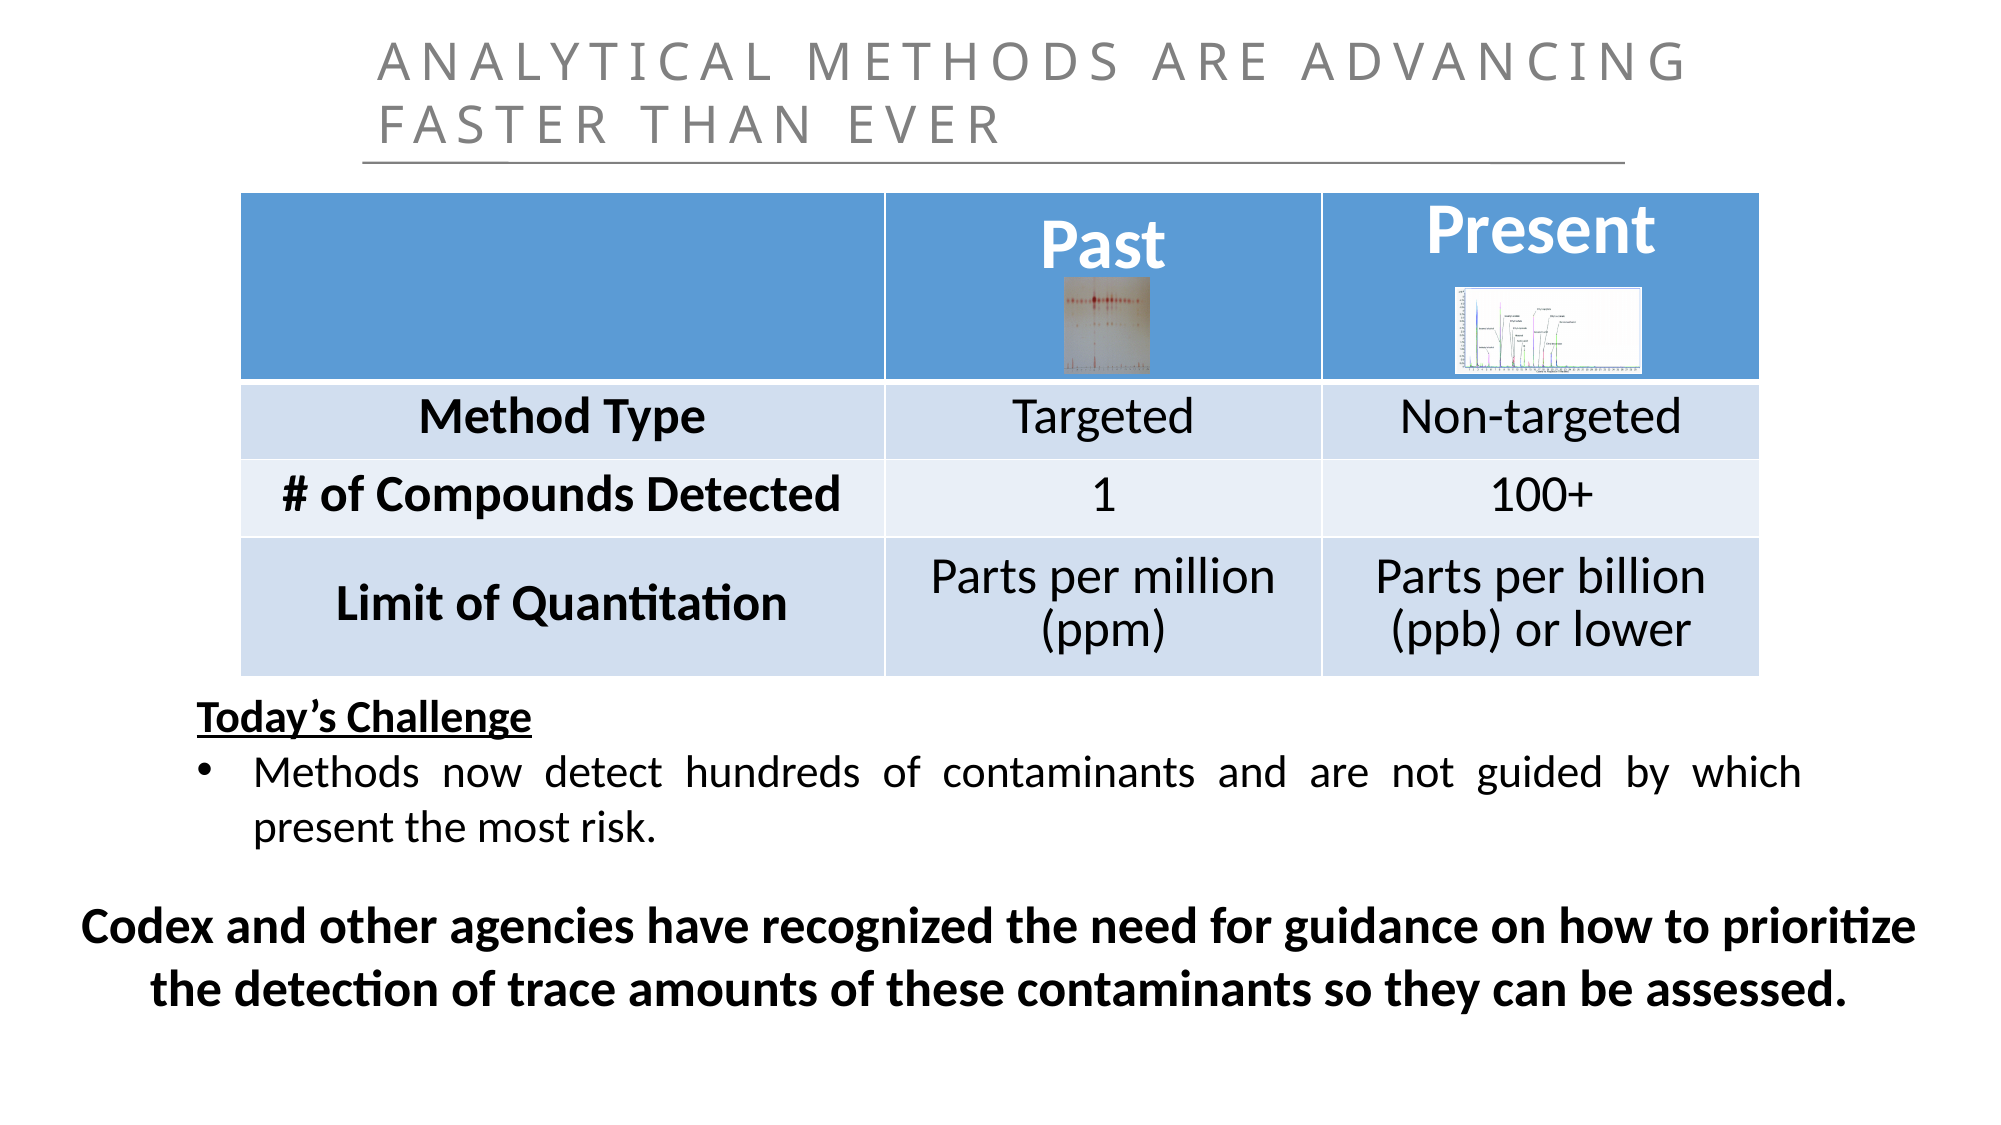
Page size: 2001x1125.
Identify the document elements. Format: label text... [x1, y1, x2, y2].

table_header [241, 193, 884, 379]
table_cell 100+ [1323, 460, 1759, 536]
picture [1455, 287, 1642, 374]
table_header Present [1323, 193, 1759, 379]
table_cell Non-targeted [1323, 385, 1759, 459]
table_header Past [886, 193, 1321, 379]
table_cell Targeted [886, 385, 1321, 459]
table_cell Method Type [241, 385, 884, 459]
table_cell Parts per million (ppm) [886, 538, 1321, 676]
text_box Analytical methods Are advancing faster than ever [362, 21, 1727, 161]
table_cell Parts per billion (ppb) or lower [1323, 538, 1759, 676]
table_cell Limit of Quantitation [241, 538, 884, 676]
text_box Codex and other agencies have recognized the need for guidance on how to prioritize the detection of trace amounts of these contaminants so they can be assessed. [30, 884, 1970, 1025]
table_cell # of Compounds Detected [241, 460, 884, 536]
picture [1064, 276, 1150, 374]
table_cell 1 [886, 460, 1321, 536]
text_box Today’s Challenge Methods now detect hundreds of contaminants and are not guided by which present the most risk. [181, 679, 1819, 859]
